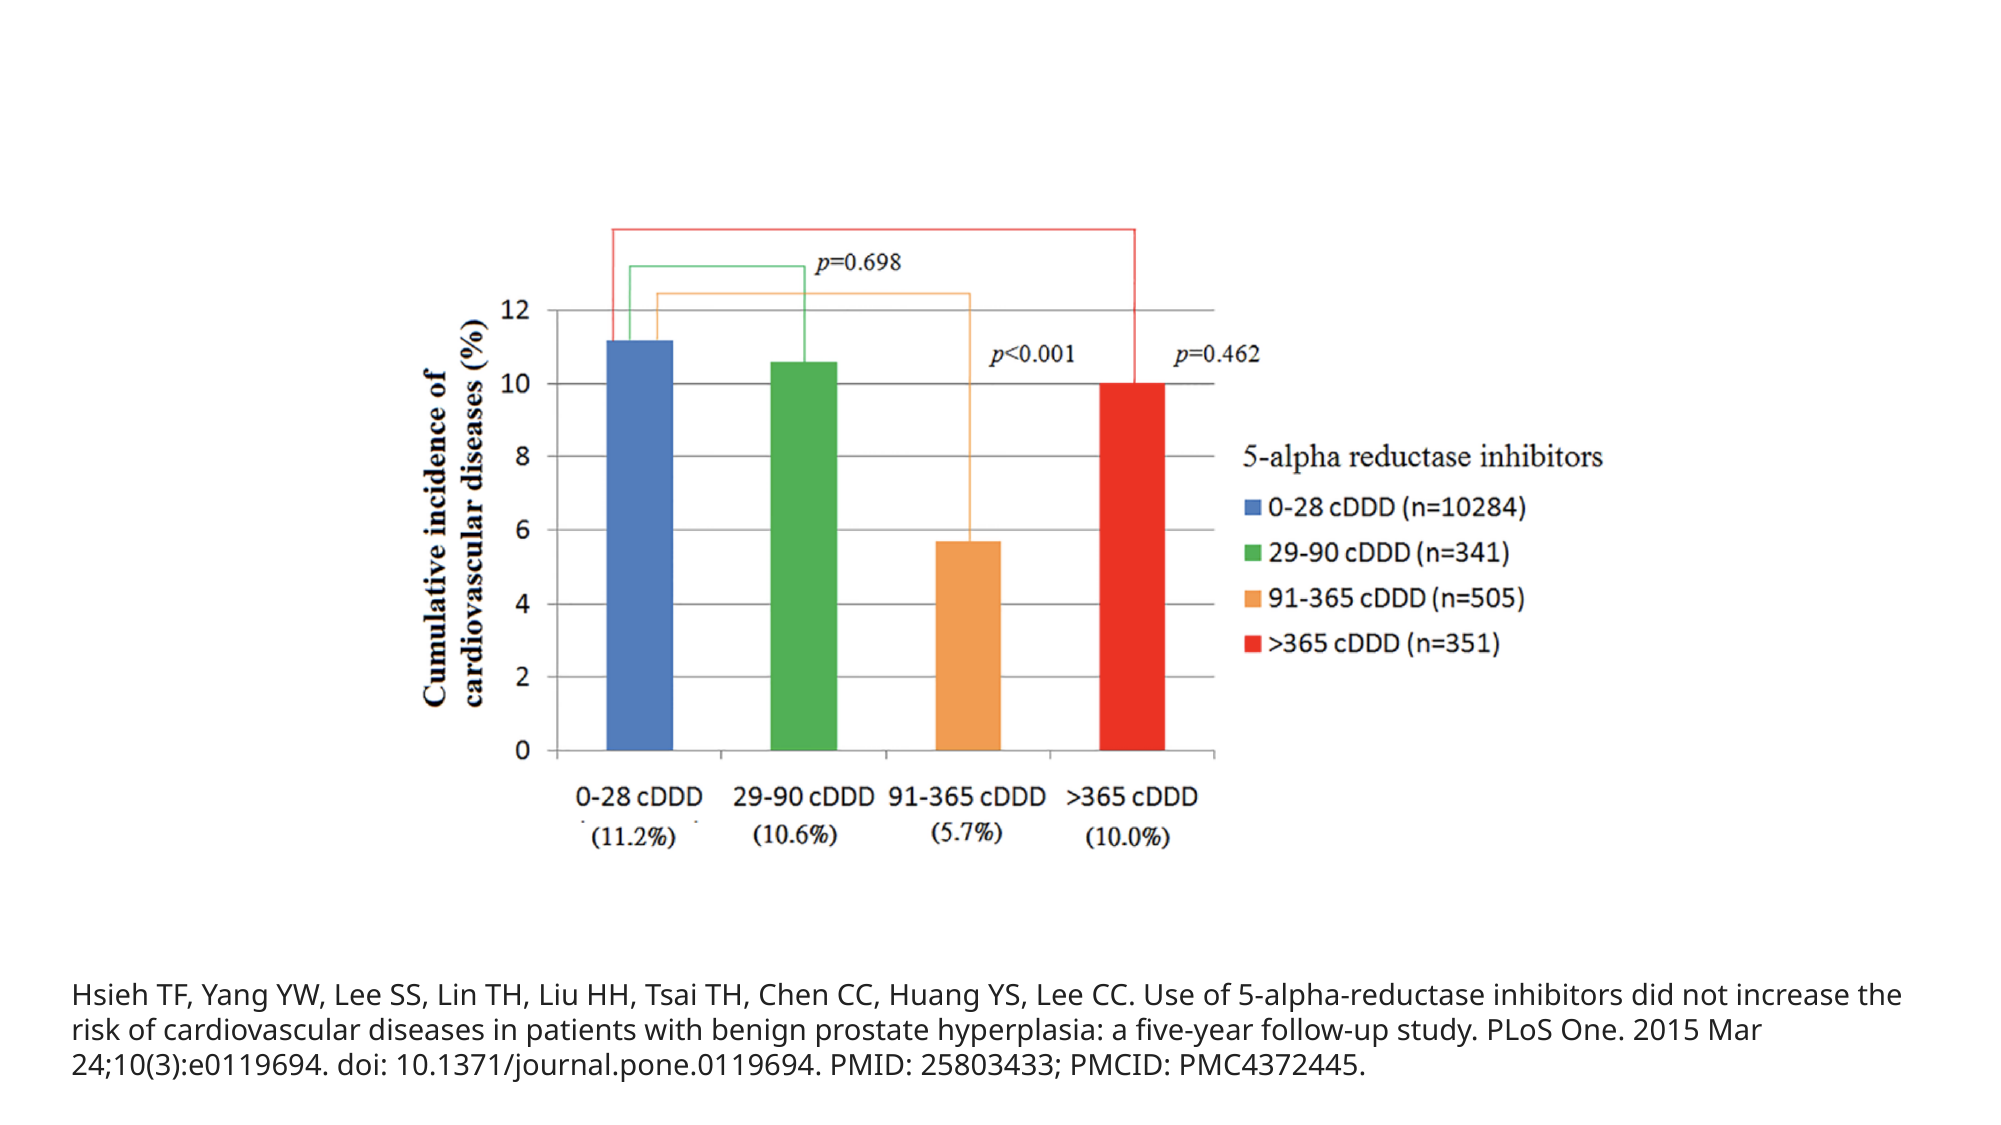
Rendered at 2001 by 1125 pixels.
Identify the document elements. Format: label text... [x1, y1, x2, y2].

picture [362, 203, 1638, 860]
text_box Hsieh TF, Yang YW, Lee SS, Lin TH, Liu HH, Tsai TH, Chen CC, Huang YS, Lee CC. Use of 5-alpha-reductase inhibitors did not increase the risk of cardiovascular diseases in patients with benign prostate hyperplasia: a five-year follow-up study. PLoS One. 2015 Mar 24;10(3):e0119694. doi: 10.1371/journal.pone.0119694. PMID: 25803433; PMCID: PMC4372445. [56, 968, 1944, 1089]
